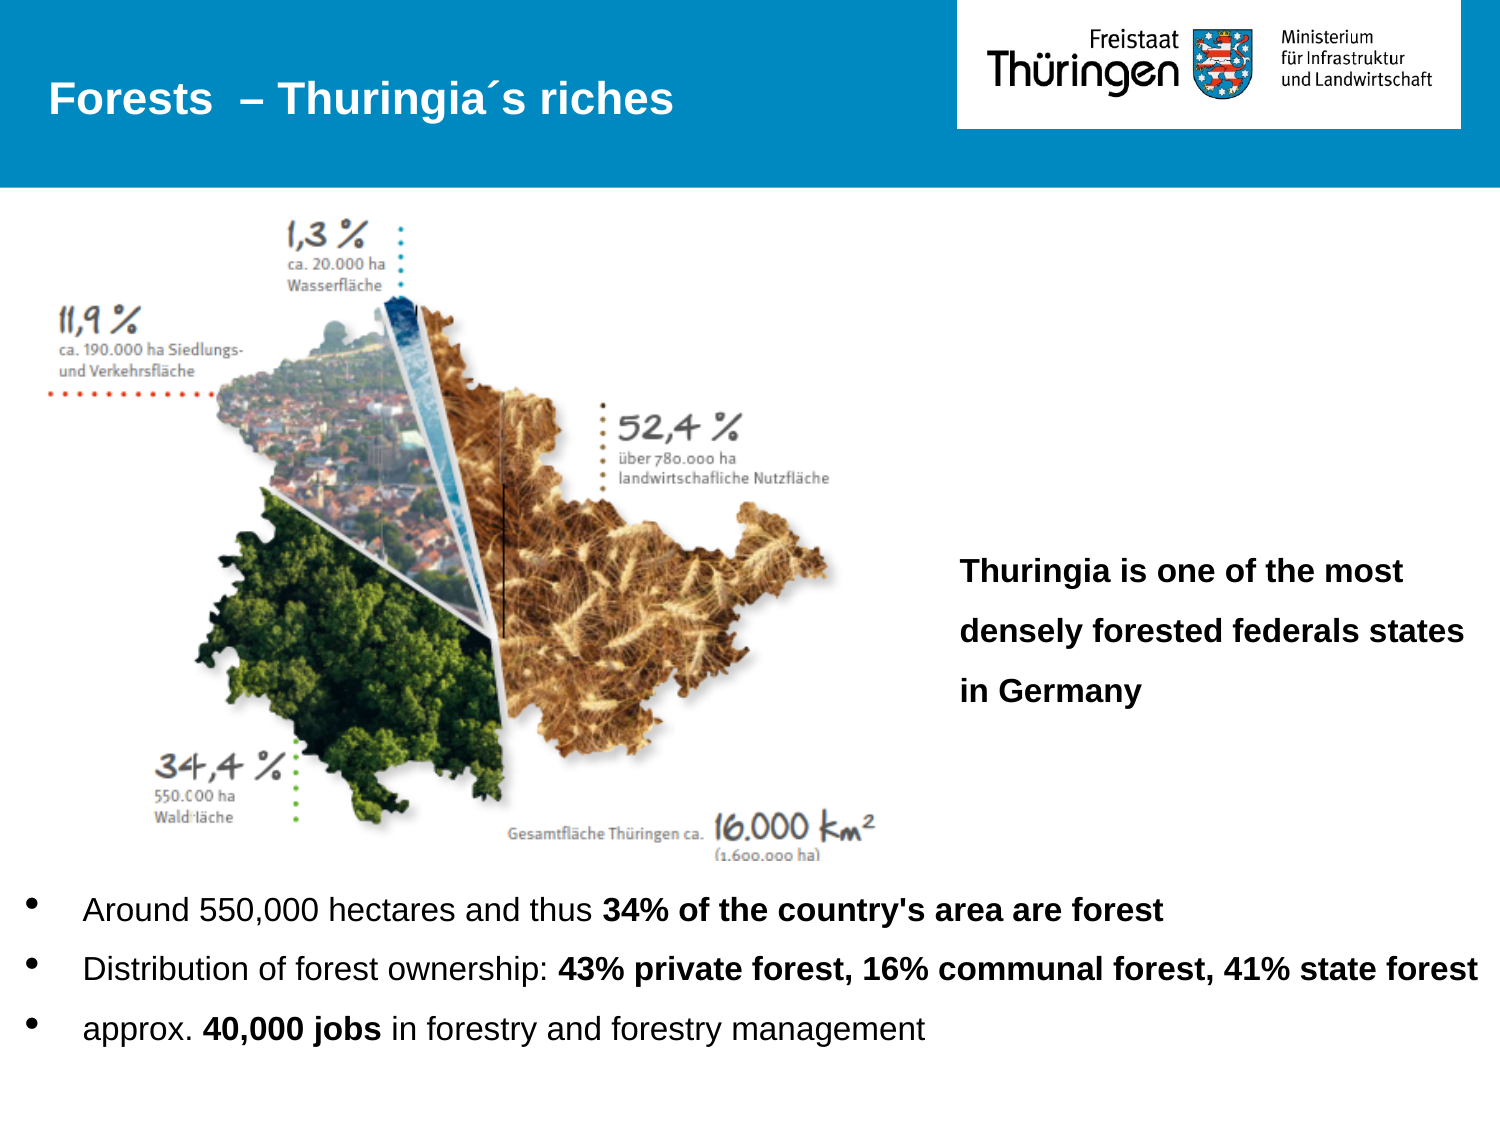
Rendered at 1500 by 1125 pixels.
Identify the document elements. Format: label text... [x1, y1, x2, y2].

text_box Thuringia is one of the most densely forested federals states in Germany [944, 522, 1500, 717]
picture [958, 0, 1460, 128]
text_box Forests – Thuringia´s riches [33, 61, 690, 132]
text_box Around 550,000 hectares and thus 34% of the country's area are forest Distribution of forest ownership: 43% private forest, 16% communal forest, 41% state forest approx. 40,000 jobs in forestry and forestry management [11, 860, 1500, 1055]
picture [29, 209, 928, 861]
